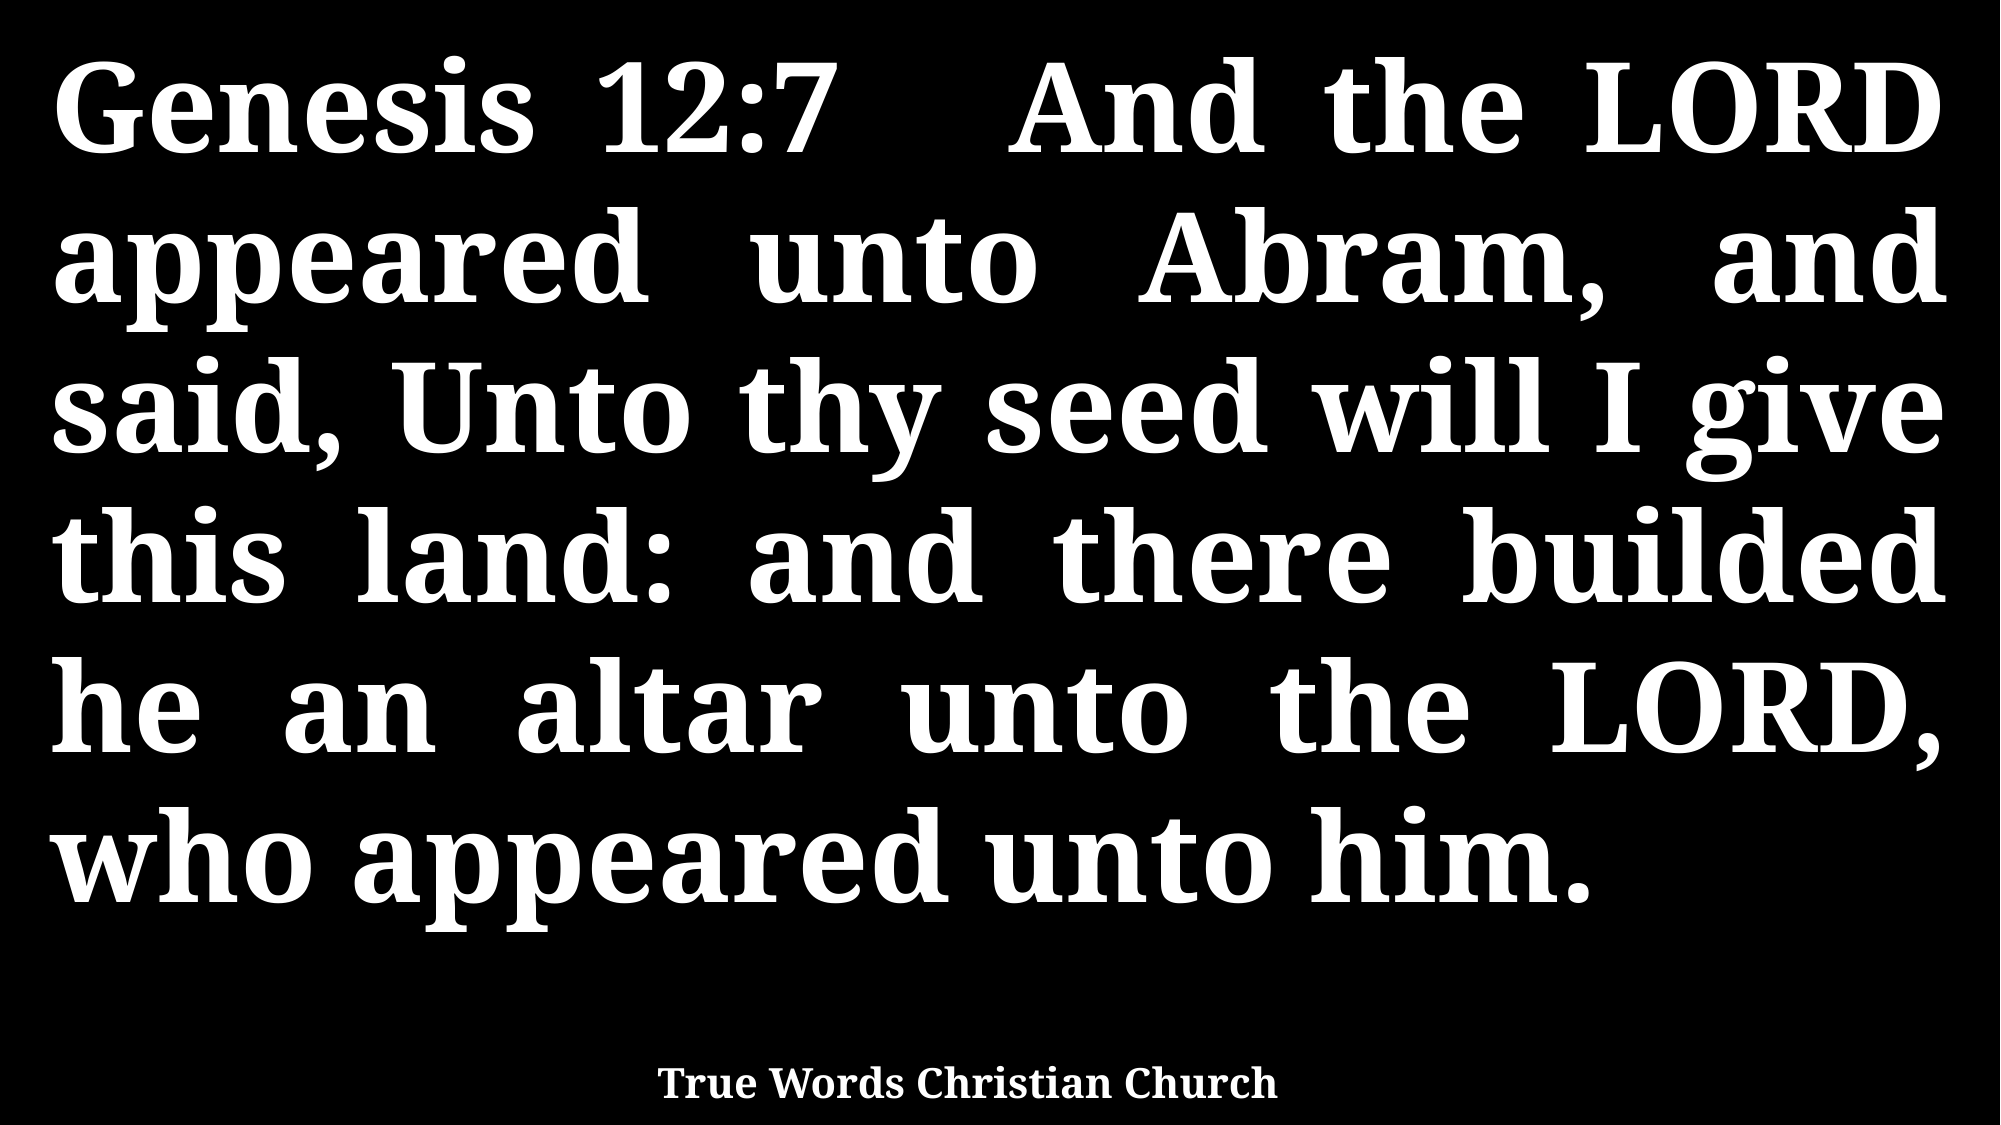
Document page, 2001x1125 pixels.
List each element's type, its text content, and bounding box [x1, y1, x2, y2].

text_box True Words Christian Church [642, 1049, 1294, 1114]
text_box Genesis 12:7 And the LORD appeared unto Abram, and said, Unto thy seed will I give this land: and there builded he an altar unto the LORD, who appeared unto him. [35, 19, 1965, 935]
